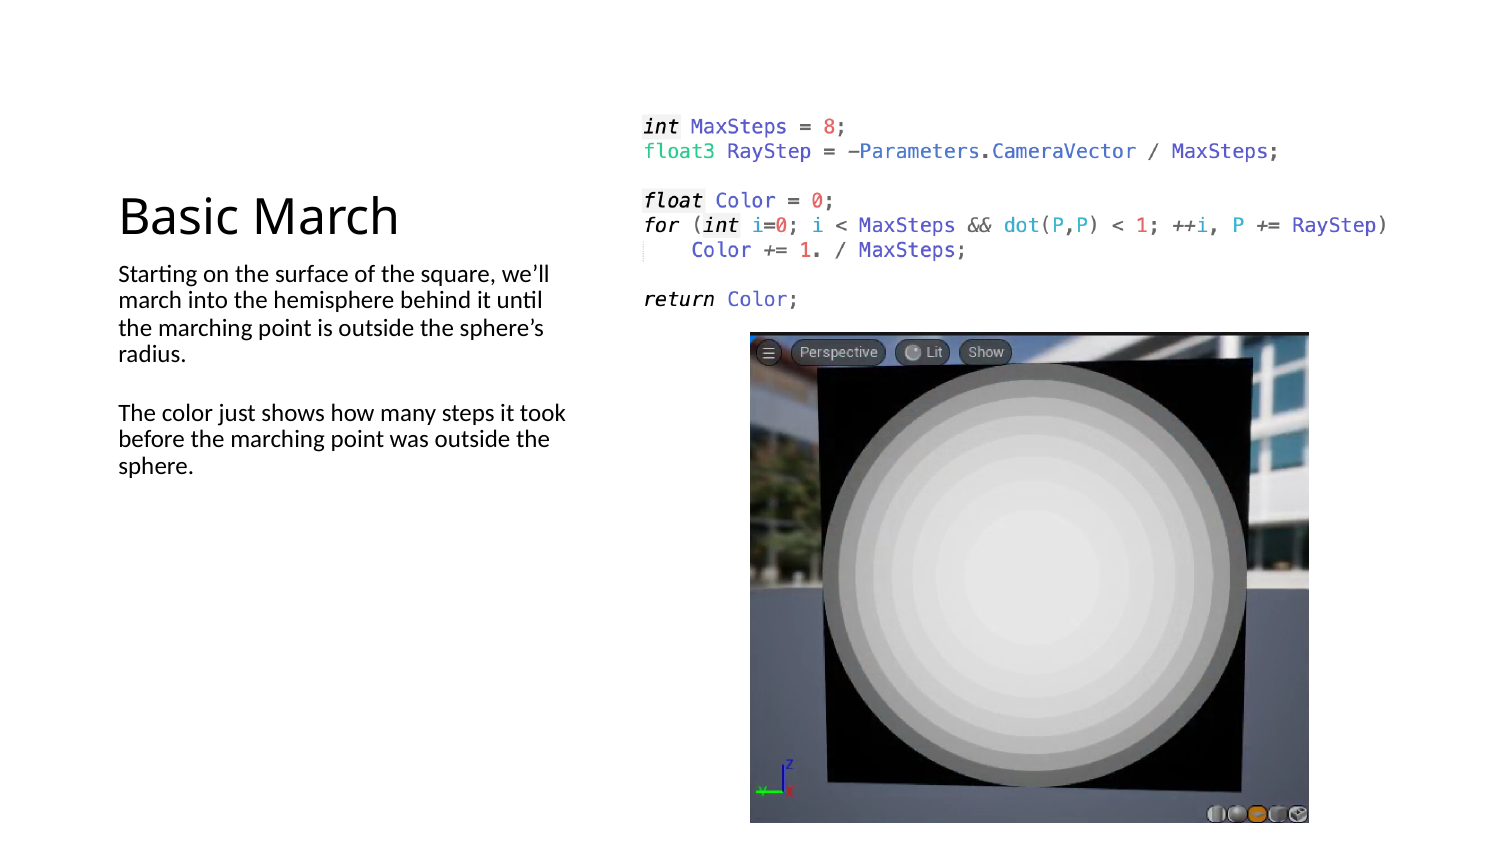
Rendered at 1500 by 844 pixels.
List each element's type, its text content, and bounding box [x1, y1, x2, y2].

list Starting on the surface of the square, we’ll march into the hemisphere behind it until the marching point is outside the sphere’s radius. The color just shows how many steps it took before the marching point was outside the sphere. [103, 253, 588, 723]
picture [749, 332, 1309, 823]
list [637, 111, 1397, 314]
title Basic March [103, 56, 588, 253]
